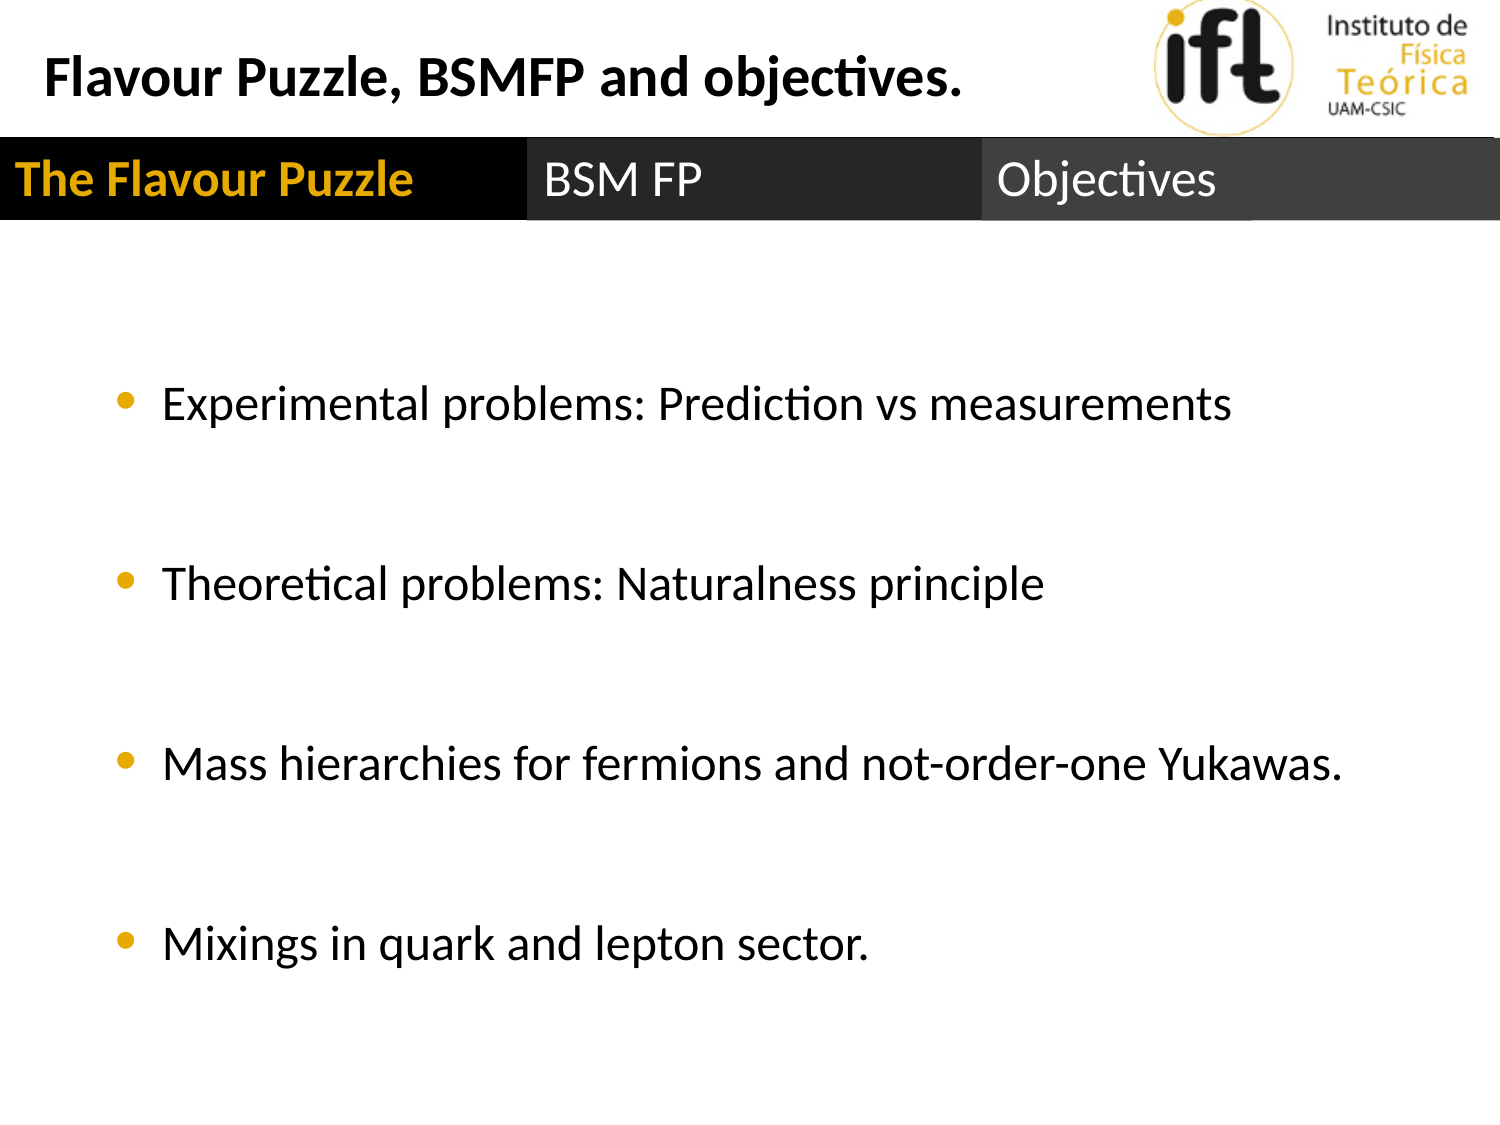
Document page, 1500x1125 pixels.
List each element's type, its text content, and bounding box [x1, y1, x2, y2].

text_box The Flavour Puzzle BSM FP Objectives [0, 137, 1500, 215]
text_box Flavour Puzzle, BSMFP and objectives. [29, 31, 1149, 116]
text_box [980, 215, 1500, 223]
text_box Experimental problems: Prediction vs measurements Theoretical problems: Naturalness principle Mass hierarchies for fermions and not-order-one Yukawas. Mixings in quark and lepton sector. [100, 302, 1365, 1028]
text_box [0, 215, 525, 222]
text_box [525, 215, 980, 223]
picture [1154, 0, 1500, 137]
